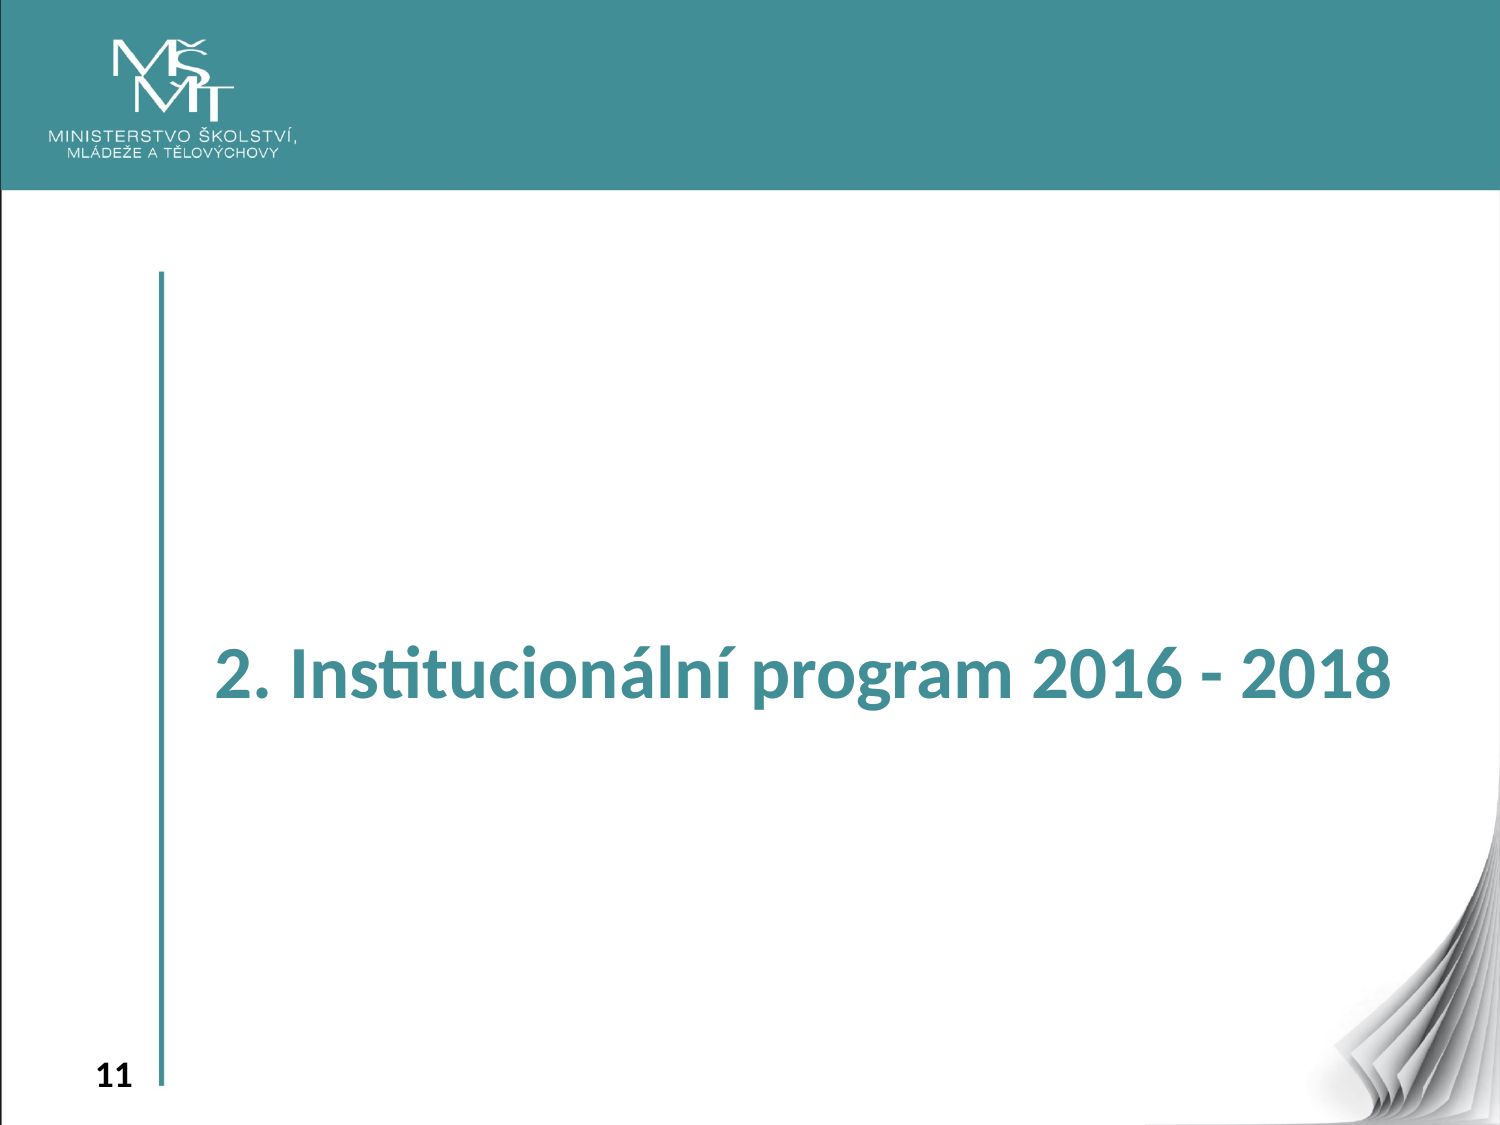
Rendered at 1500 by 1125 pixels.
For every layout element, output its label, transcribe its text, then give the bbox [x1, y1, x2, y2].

picture [0, 0, 1500, 1125]
list 2. Institucionální program 2016 - 2018 [183, 255, 1425, 1083]
